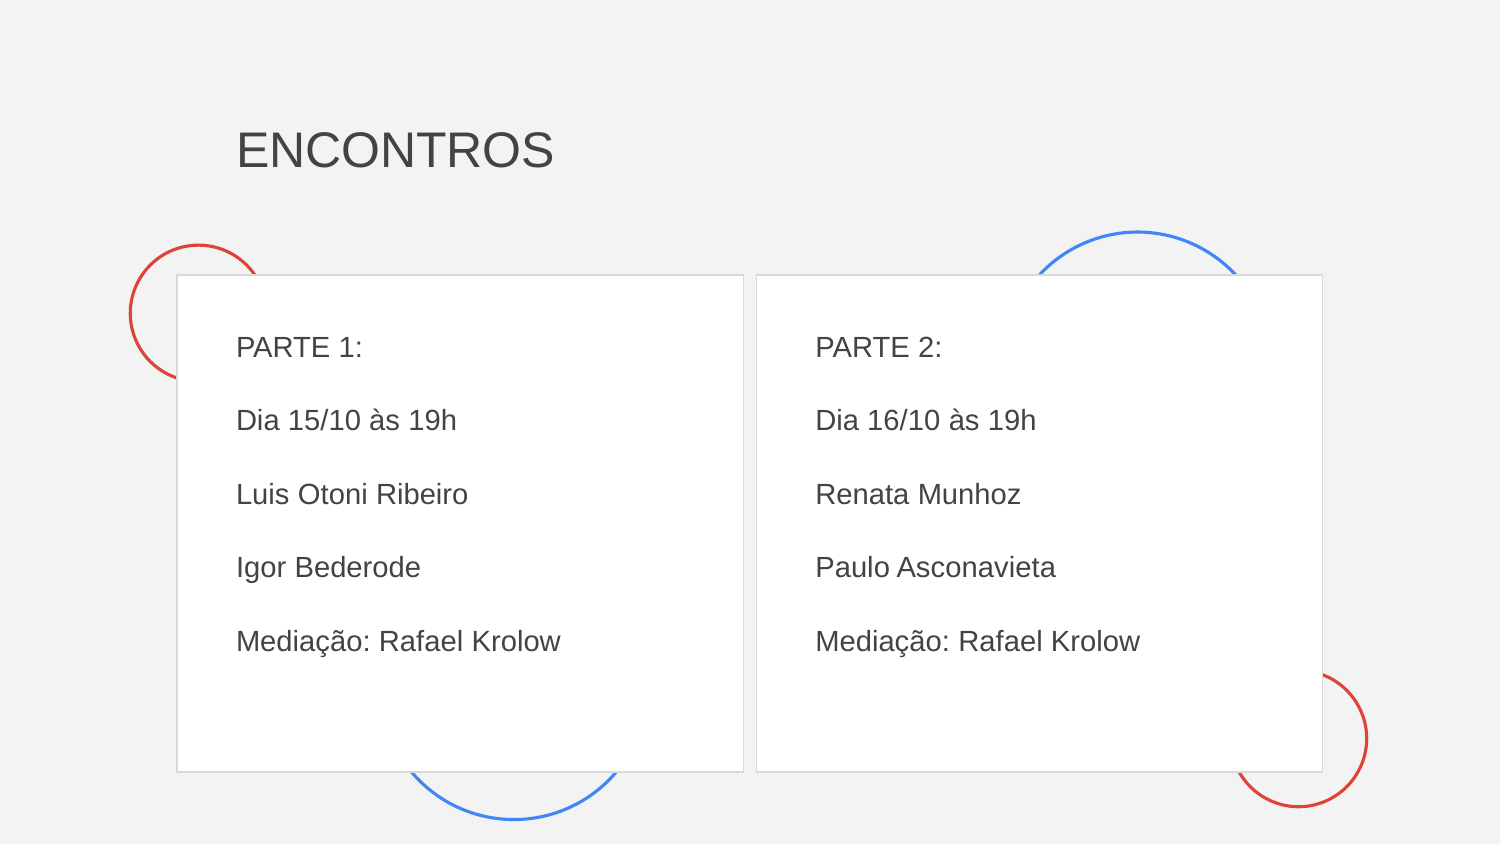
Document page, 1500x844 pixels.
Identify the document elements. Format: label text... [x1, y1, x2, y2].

list PARTE 1: Dia 15/10 às 19h Luis Otoni Ribeiro Igor Bederode Mediação: Rafael Krolow [221, 307, 700, 740]
title ENCONTROS [221, 73, 1279, 223]
list PARTE 2: Dia 16/10 às 19h Renata Munhoz Paulo Asconavieta Mediação: Rafael Krolow [800, 307, 1279, 740]
